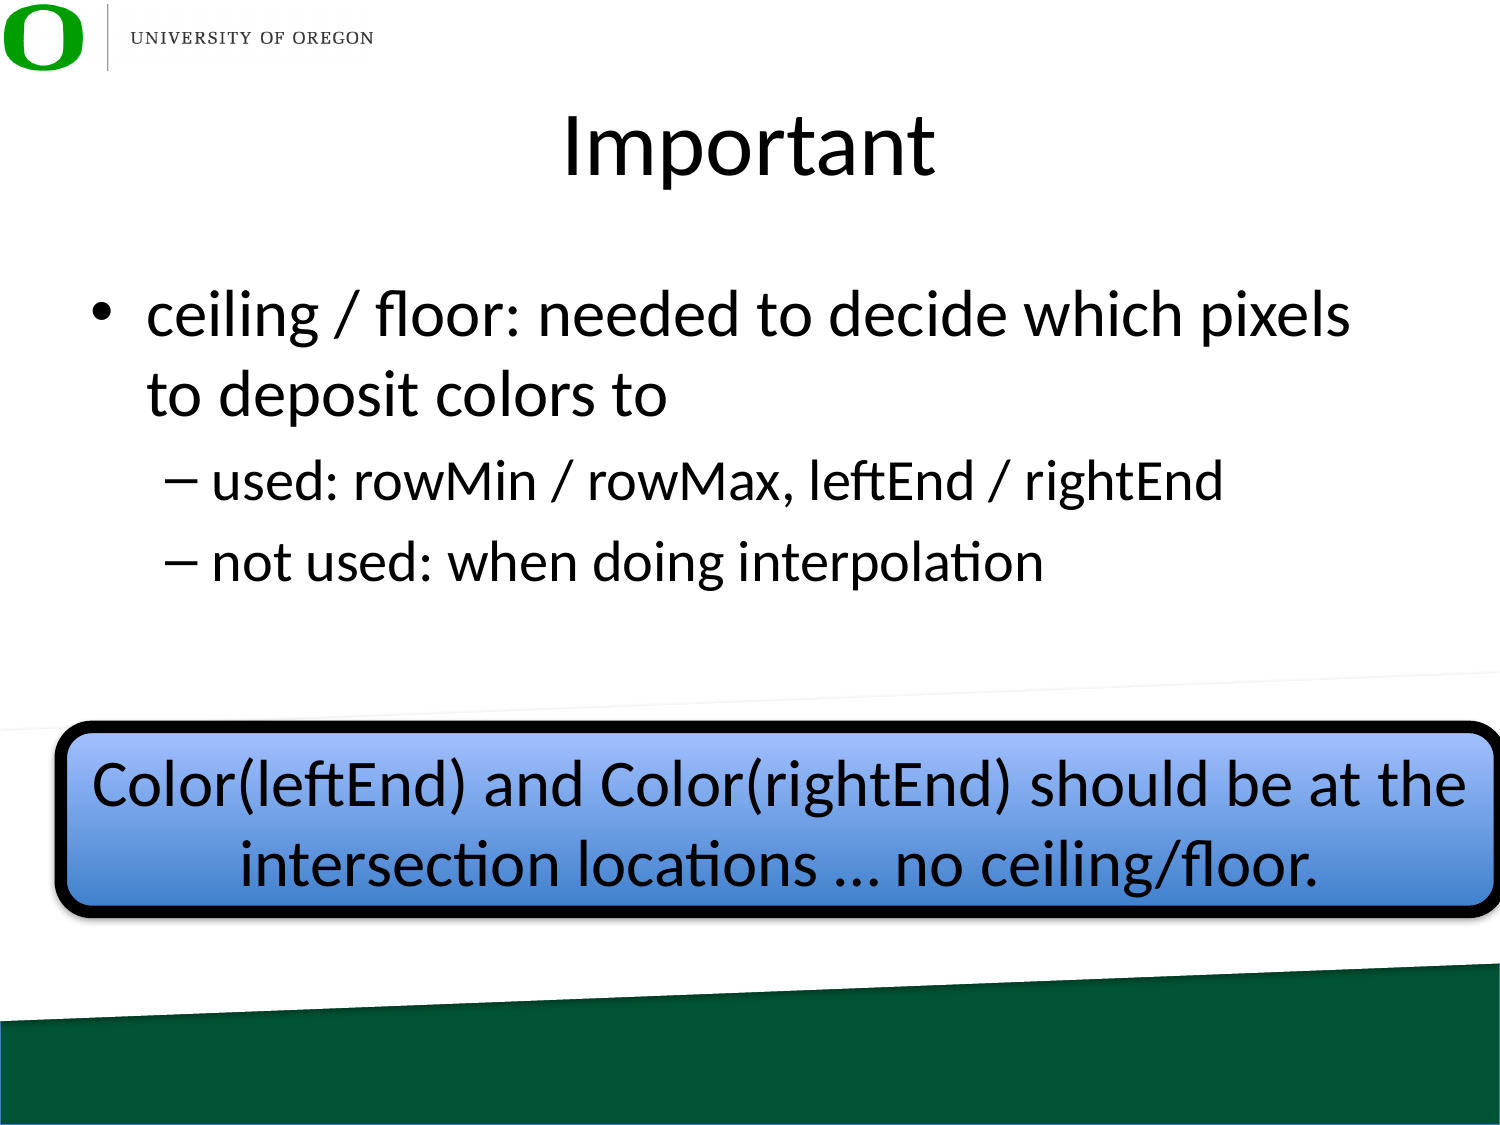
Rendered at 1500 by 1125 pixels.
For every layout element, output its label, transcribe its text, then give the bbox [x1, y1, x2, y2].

text_box Color(leftEnd) and Color(rightEnd) should be at the intersection locations … no ceiling/floor. [60, 726, 1500, 913]
list ceiling / floor: needed to decide which pixels to deposit colors to used: rowMin / rowMax, leftEnd / rightEnd not used: when doing interpolation [75, 262, 1425, 729]
list ceiling / floor: needed to decide which pixels to deposit colors to used: rowMin / rowMax, leftEnd / rightEnd not used: when doing interpolation [75, 917, 1425, 1005]
title Important [75, 45, 1425, 233]
picture [4, 4, 373, 71]
